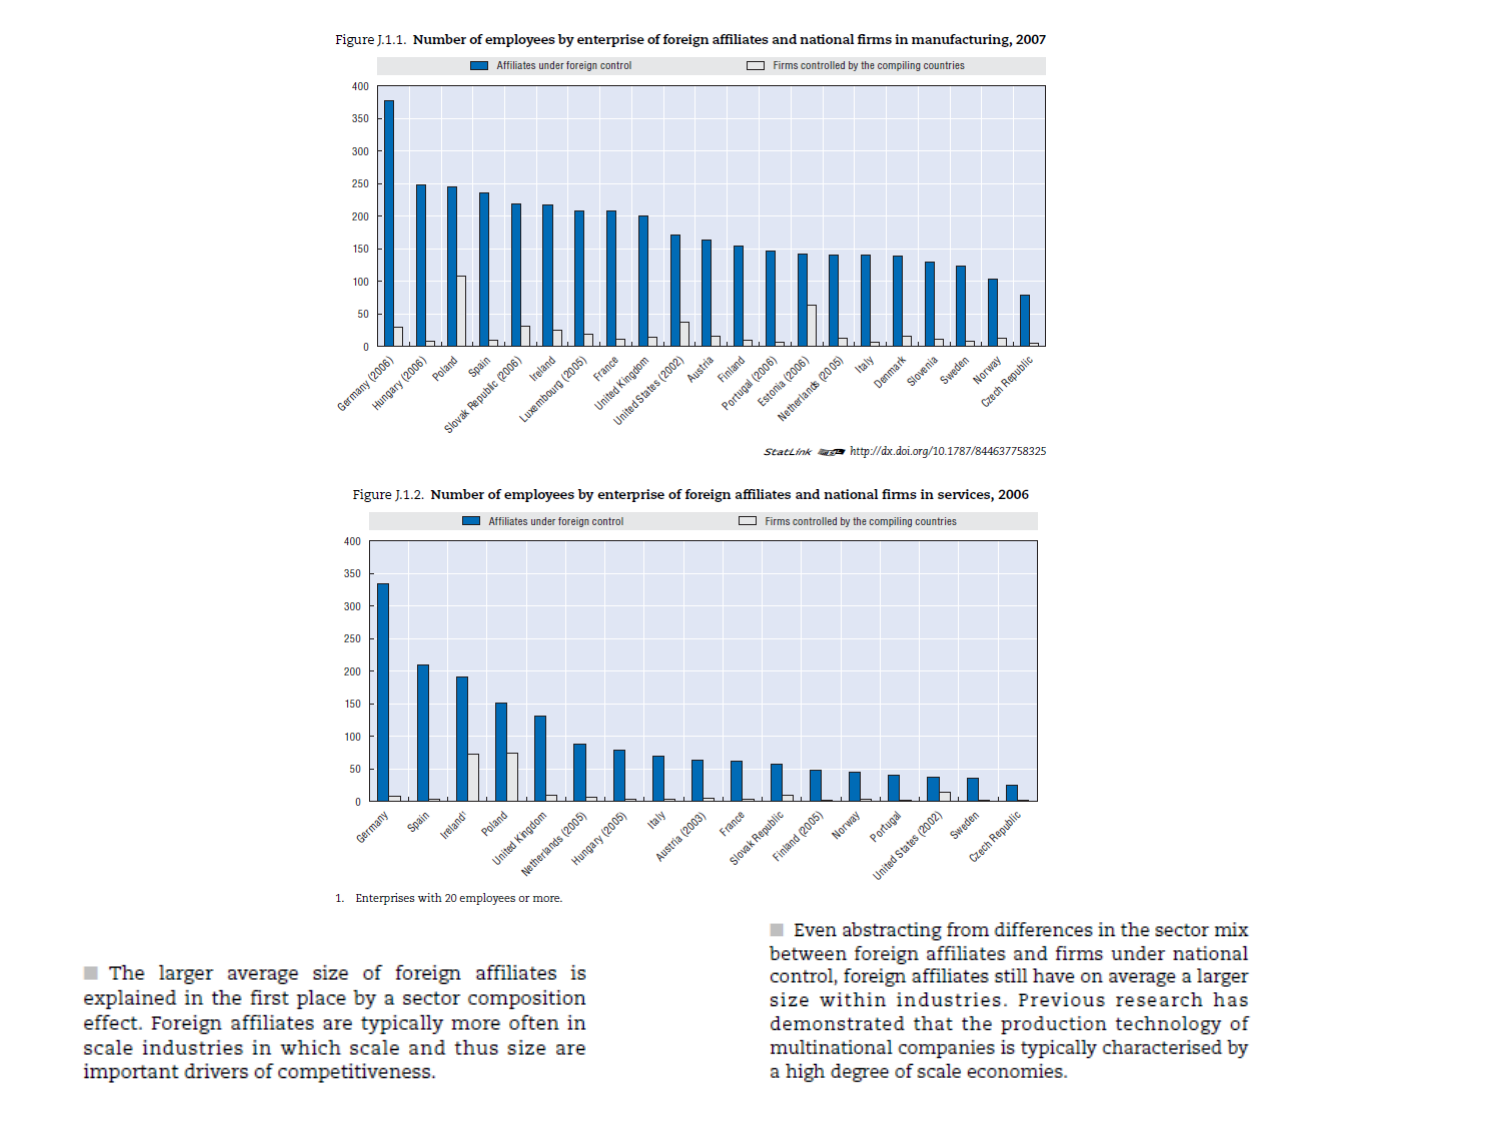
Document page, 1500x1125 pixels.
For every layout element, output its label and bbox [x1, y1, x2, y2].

picture [64, 952, 605, 1100]
picture [325, 3, 1260, 1100]
